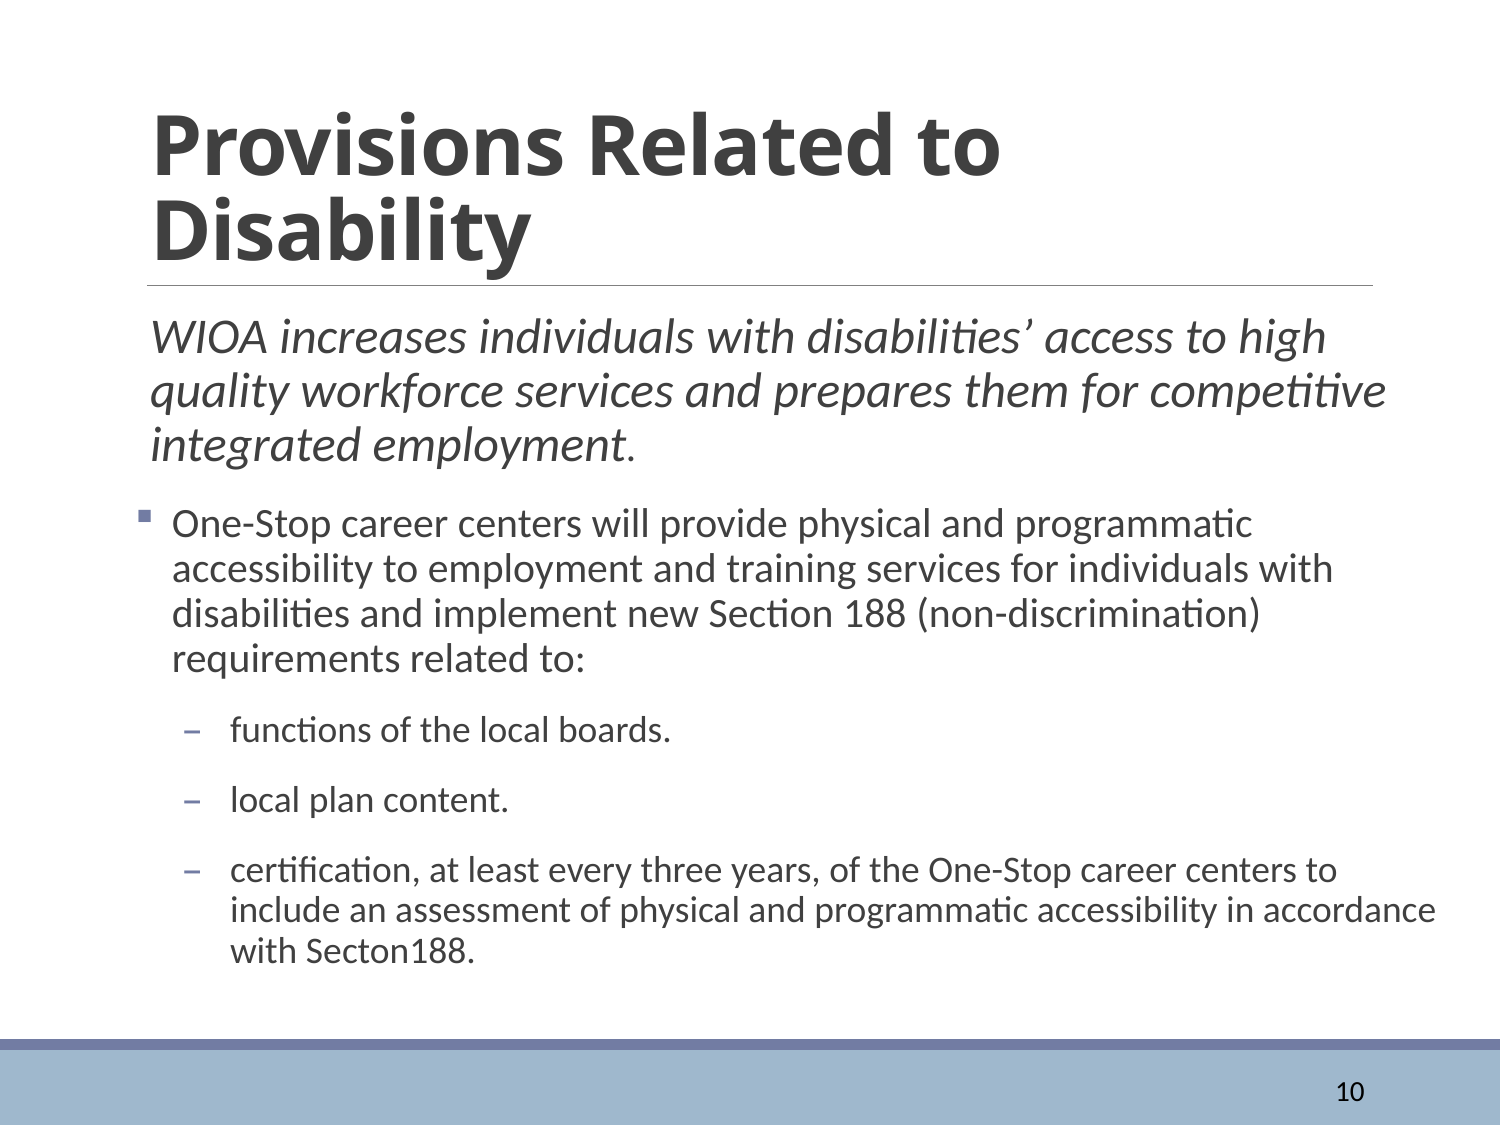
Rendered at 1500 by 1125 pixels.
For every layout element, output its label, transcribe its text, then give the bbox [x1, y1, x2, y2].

list WIOA increases individuals with disabilities’ access to high quality workforce services and prepares them for competitive integrated employment. One-Stop career centers will provide physical and programmatic accessibility to employment and training services for individuals with disabilities and implement new Section 188 (non-discrimination) requirements related to: functions of the local boards. local plan content. certification, at least every three years, of the One-Stop career centers to include an assessment of physical and programmatic accessibility in accordance with Secton188. [135, 302, 1450, 1038]
slide_number 10 [1218, 1059, 1380, 1120]
title Provisions Related to Disability [135, 47, 1373, 285]
